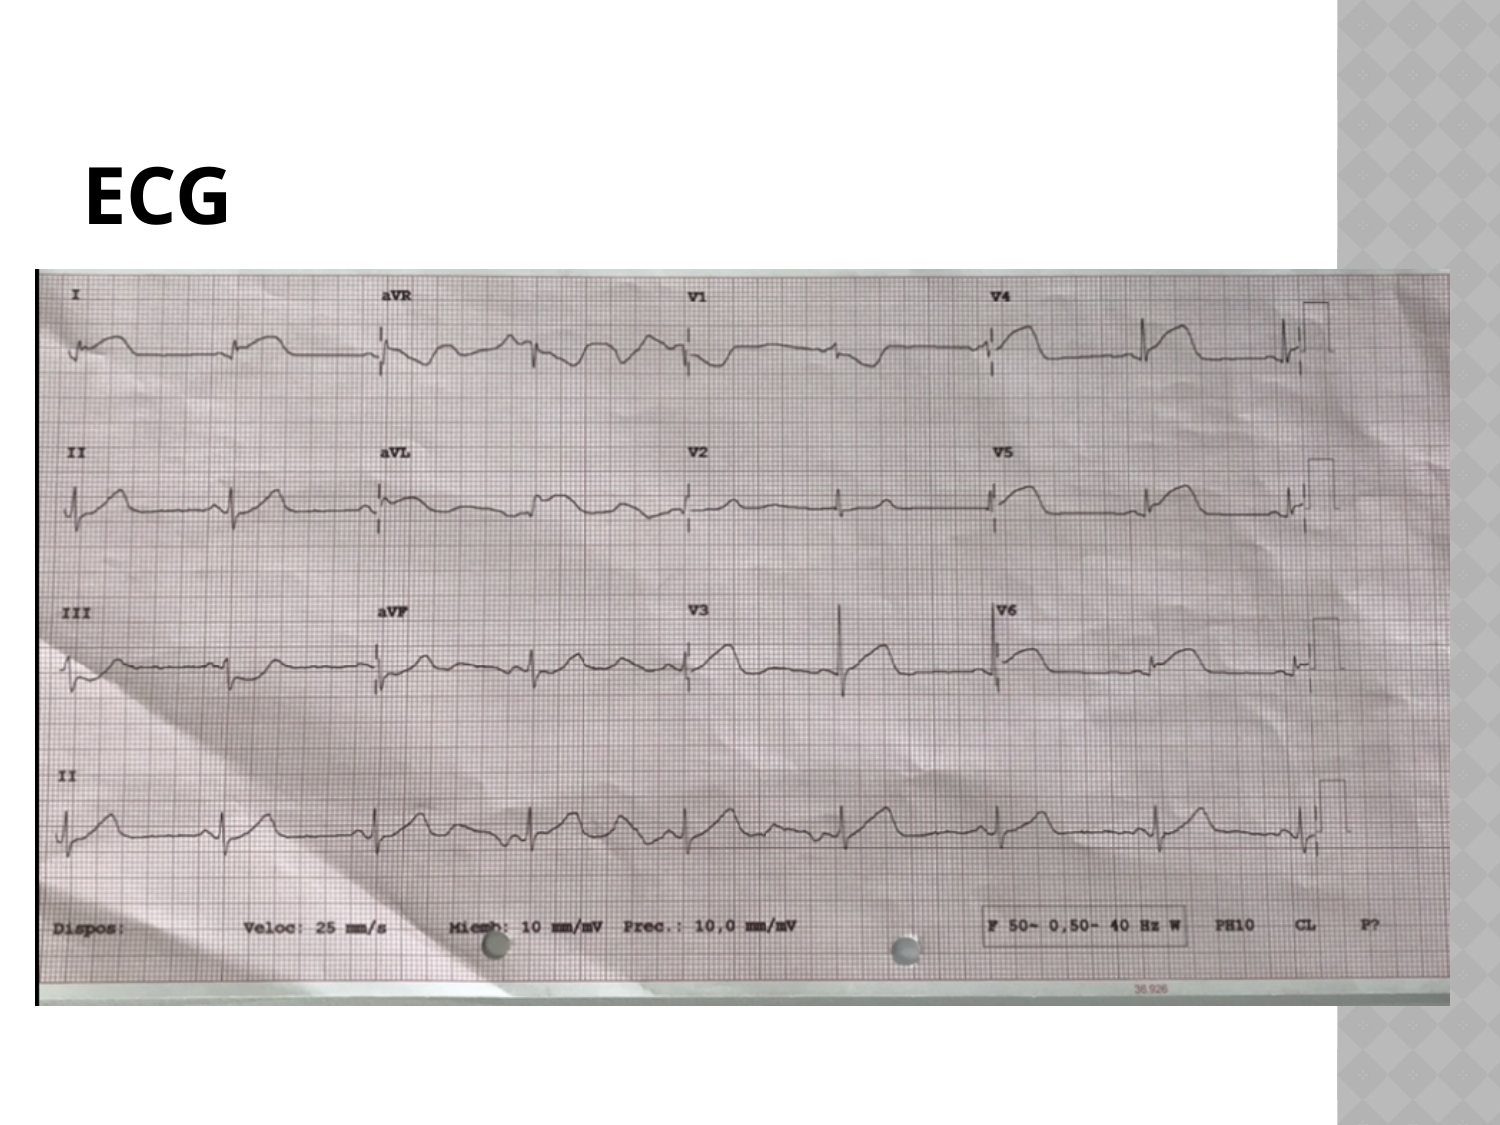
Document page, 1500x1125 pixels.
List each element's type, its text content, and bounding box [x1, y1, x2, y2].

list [34, 269, 1450, 1007]
title ecg [75, 52, 1263, 240]
